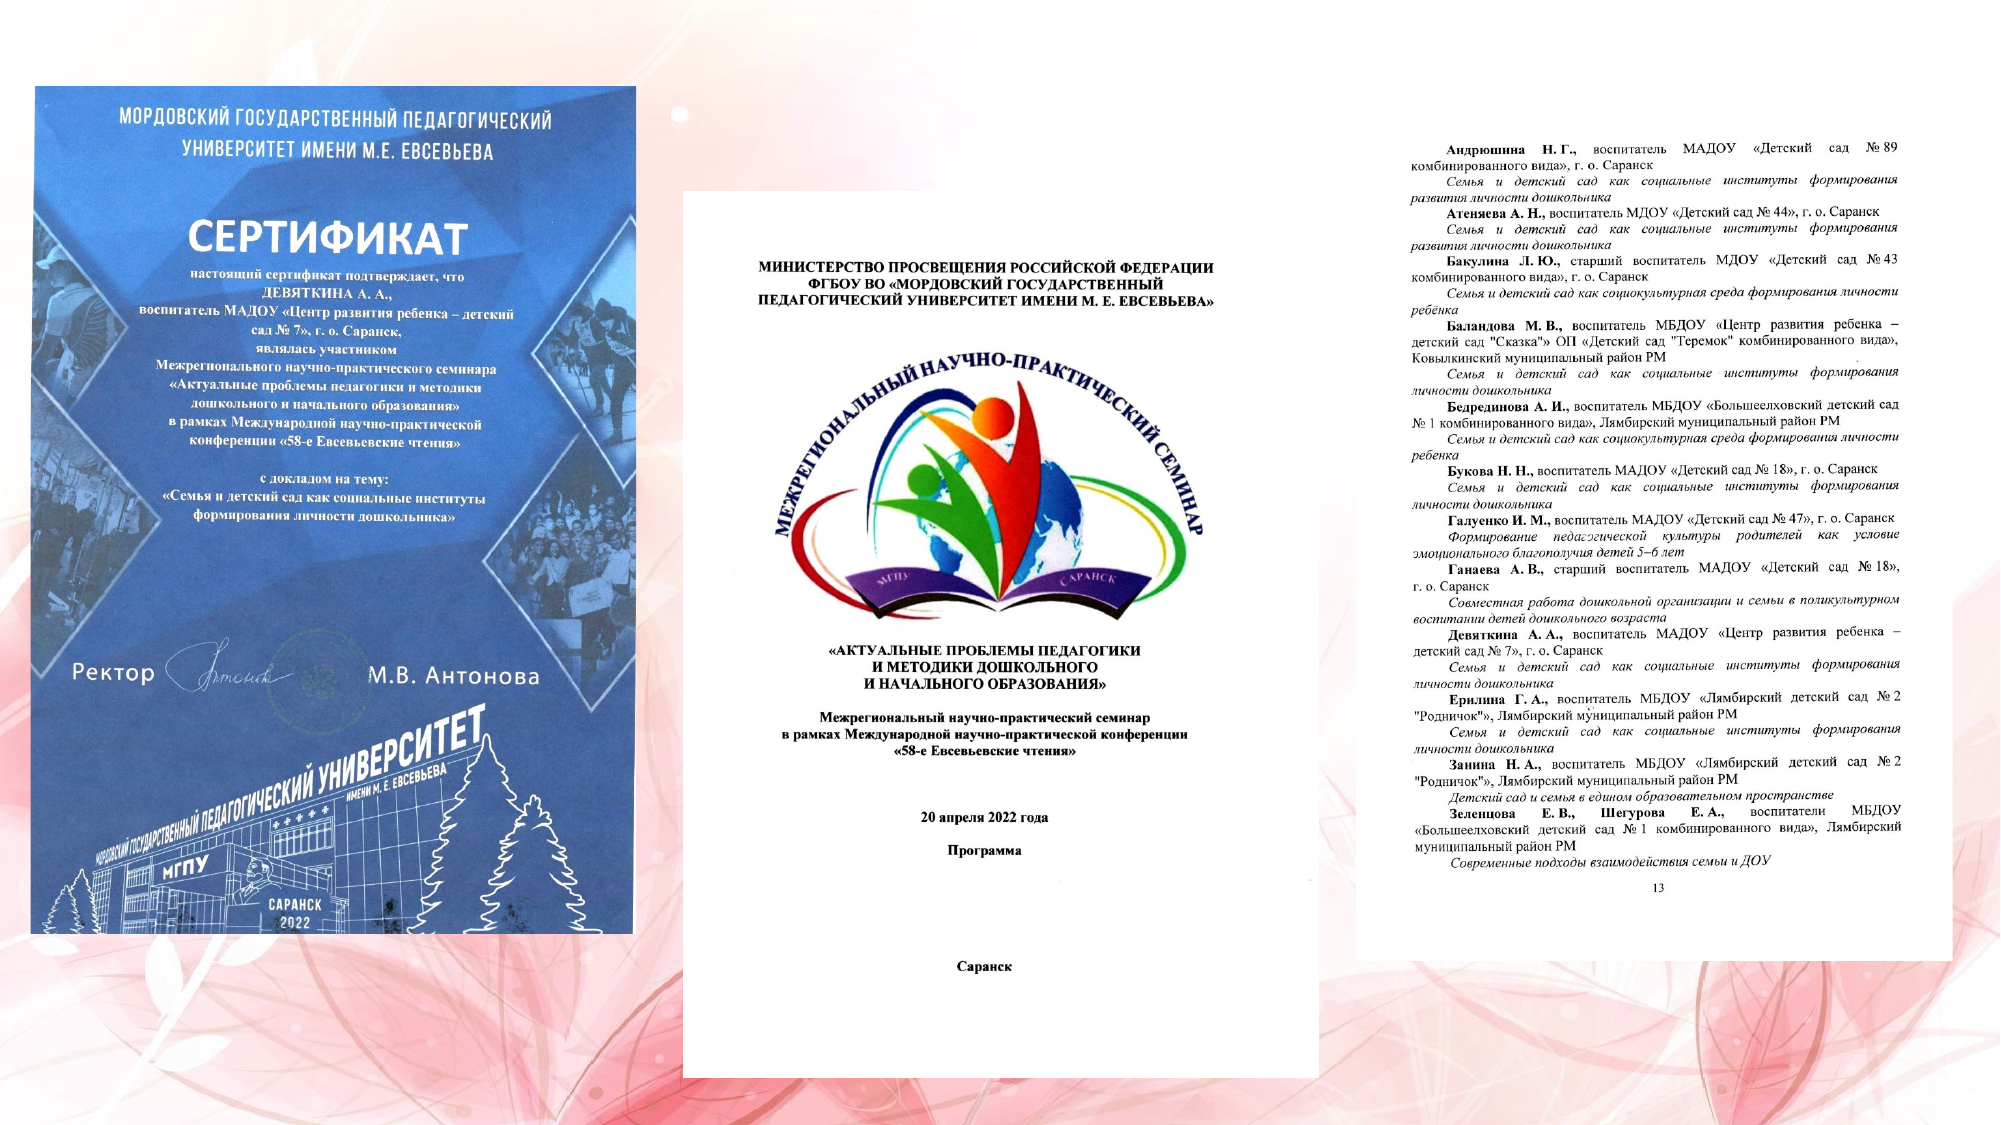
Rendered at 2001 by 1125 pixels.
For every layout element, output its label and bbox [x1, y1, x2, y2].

list [30, 86, 636, 934]
picture [0, 0, 2001, 1125]
